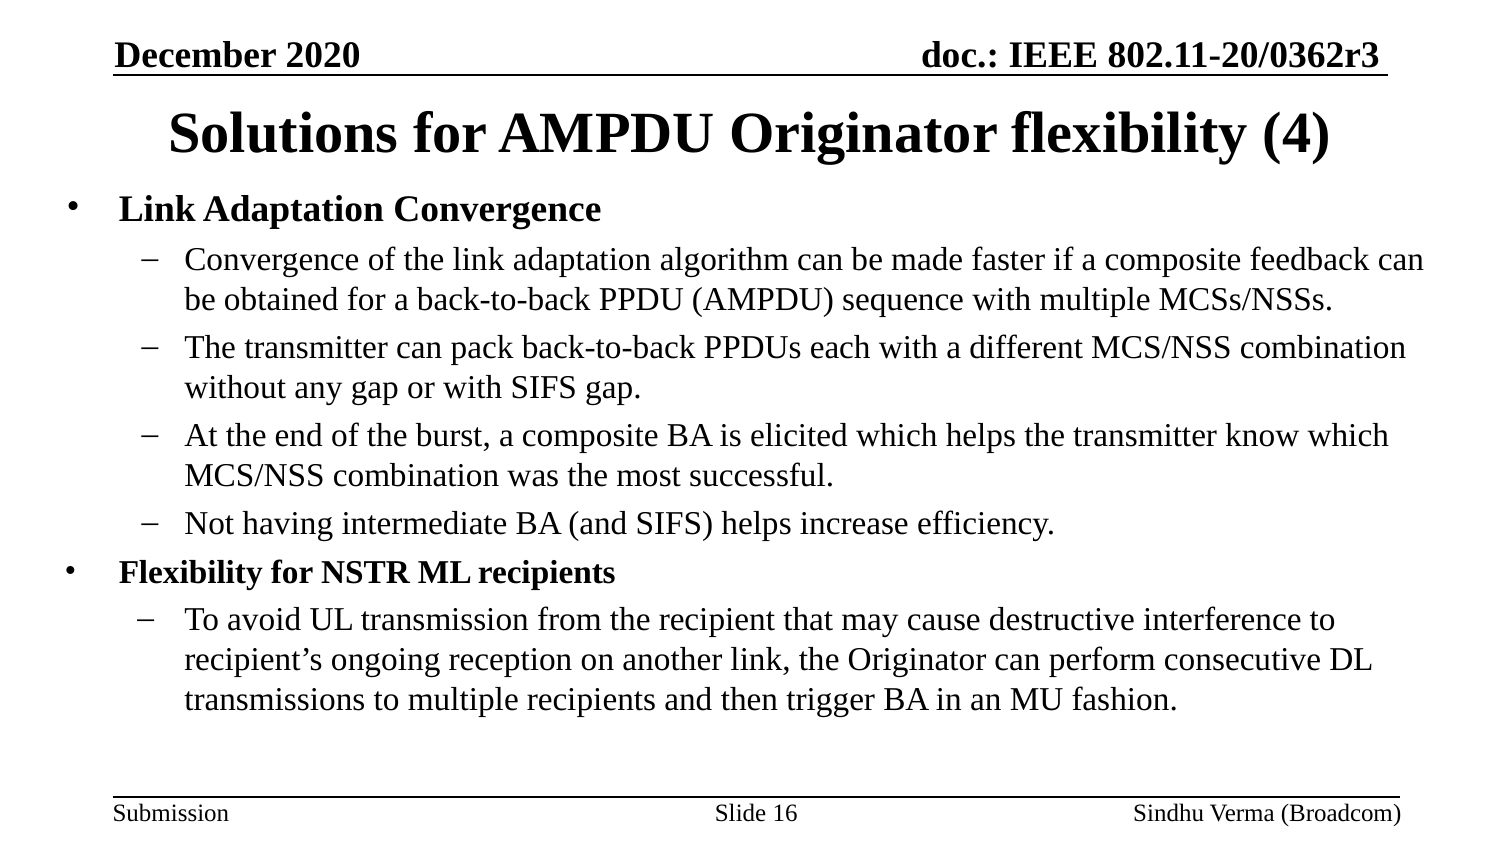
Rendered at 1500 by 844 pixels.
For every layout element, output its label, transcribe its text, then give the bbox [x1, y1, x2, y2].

footer Sindhu Verma (Broadcom) [1087, 796, 1402, 820]
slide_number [114, 40, 368, 71]
list Link Adaptation Convergence Convergence of the link adaptation algorithm can be made faster if a composite feedback can be obtained for a back-to-back PPDU (AMPDU) sequence with multiple MCSs/NSSs. The transmitter can pack back-to-back PPDUs each with a different MCS/NSS combination without any gap or with SIFS gap. At the end of the burst, a composite BA is elicited which helps the transmitter know which MCS/NSS combination was the most successful. Not having intermediate BA (and SIFS) helps increase efficiency. Flexibility for NSTR ML recipients To avoid UL transmission from the recipient that may cause destructive interference to recipient’s ongoing reception on another link, the Originator can perform consecutive DL transmissions to multiple recipients and then trigger BA in an MU fashion. [47, 176, 1463, 785]
slide_number Slide 16 [712, 796, 800, 820]
title Solutions for AMPDU Originator flexibility (4) [112, 71, 1388, 188]
